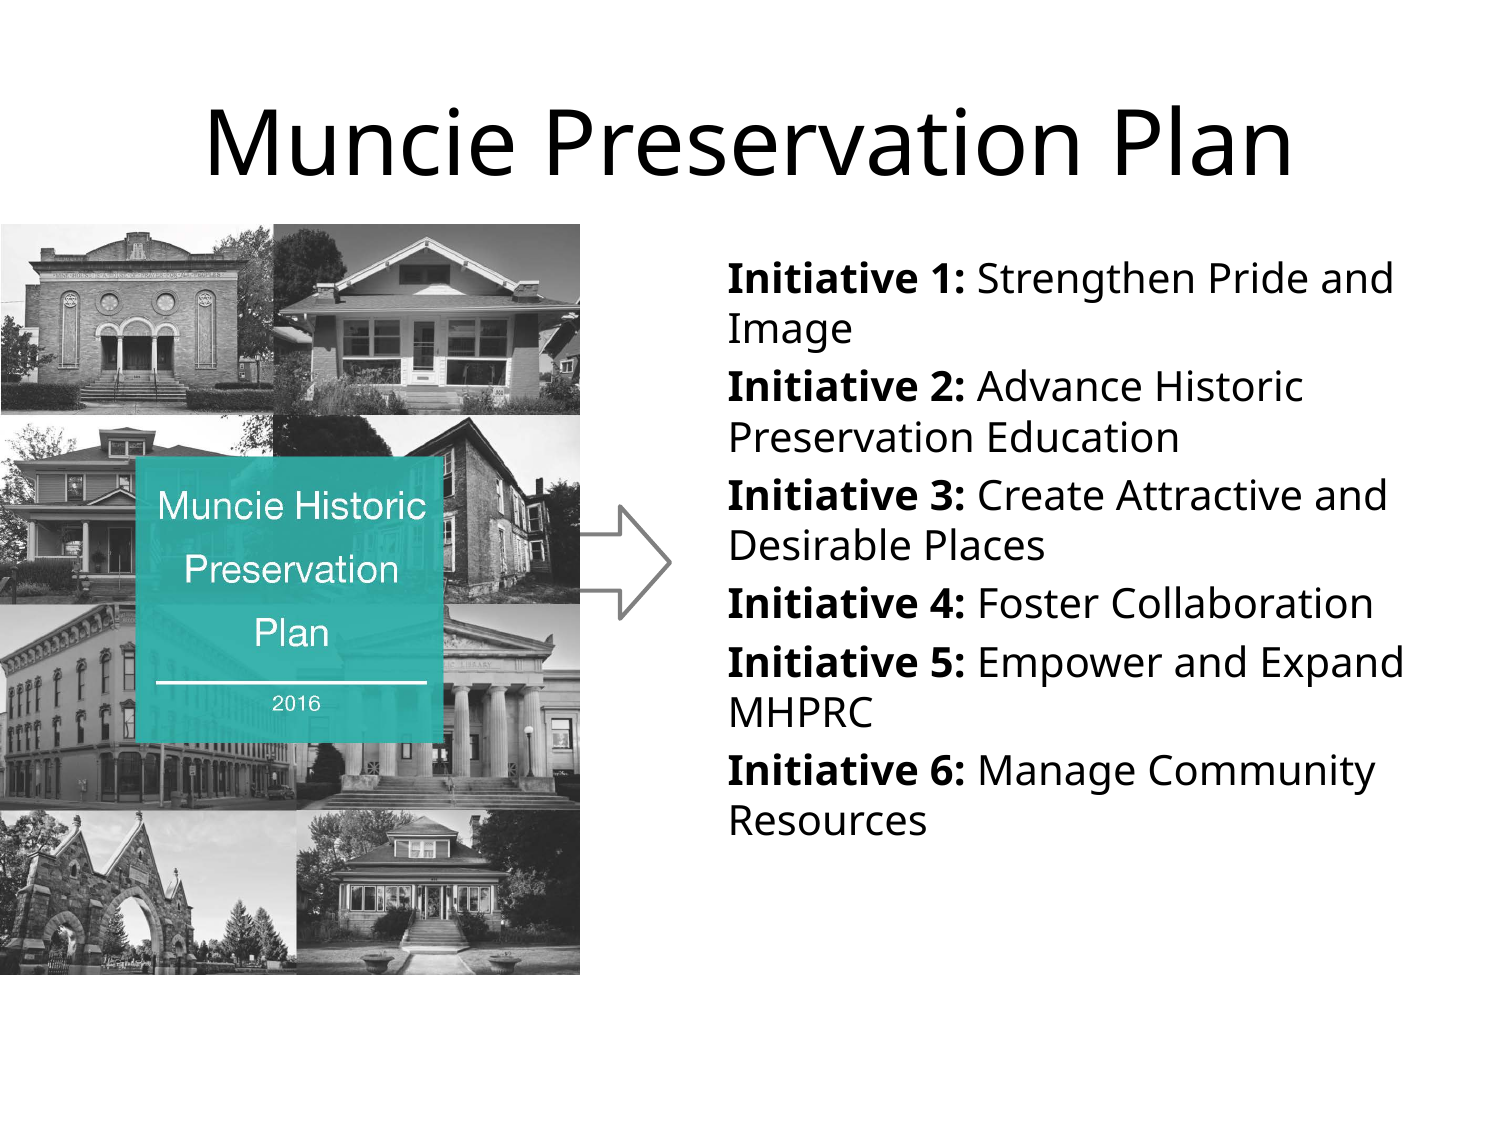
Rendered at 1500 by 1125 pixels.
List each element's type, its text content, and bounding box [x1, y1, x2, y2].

list Initiative 1: Strengthen Pride and Image Initiative 2: Advance Historic Preservation Education Initiative 3: Create Attractive and Desirable Places Initiative 4: Foster Collaboration Initiative 5: Empower and Expand MHPRC Initiative 6: Manage Community Resources [712, 244, 1463, 1013]
text_box [583, 504, 672, 621]
title Muncie Preservation Plan [75, 45, 1425, 233]
picture [0, 224, 580, 976]
